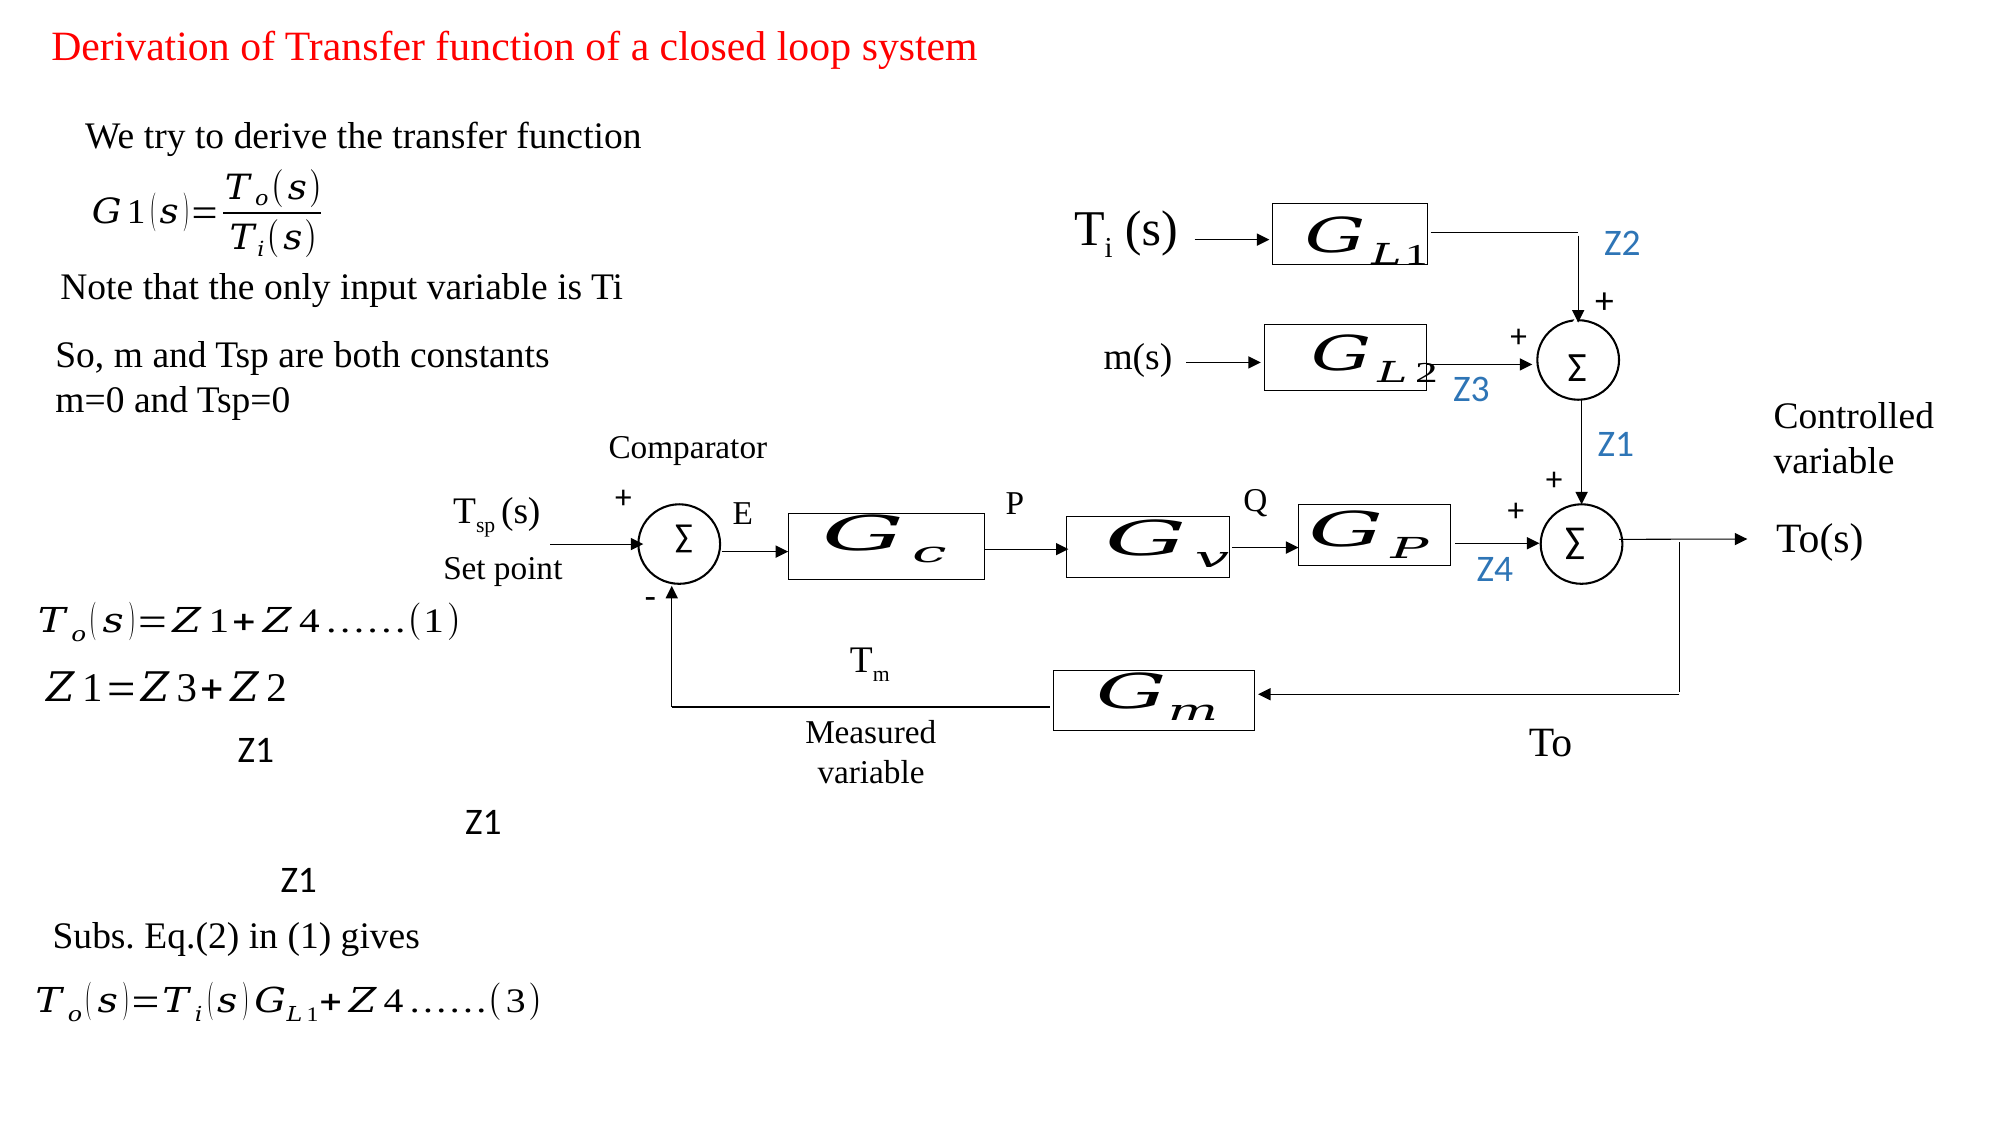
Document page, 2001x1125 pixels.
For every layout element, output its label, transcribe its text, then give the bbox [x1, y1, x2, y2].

text_box Derivation of Transfer function of a closed loop system [36, 11, 1012, 77]
text_box Note that the only input variable is Ti [45, 254, 428, 315]
text_box So, m and Tsp are both constants m=0 and Tsp=0 [40, 322, 428, 428]
text_box Subs. Eq.(2) in (1) gives [37, 904, 475, 964]
text_box We try to derive the transfer function [70, 103, 712, 164]
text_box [428, 187, 1980, 799]
